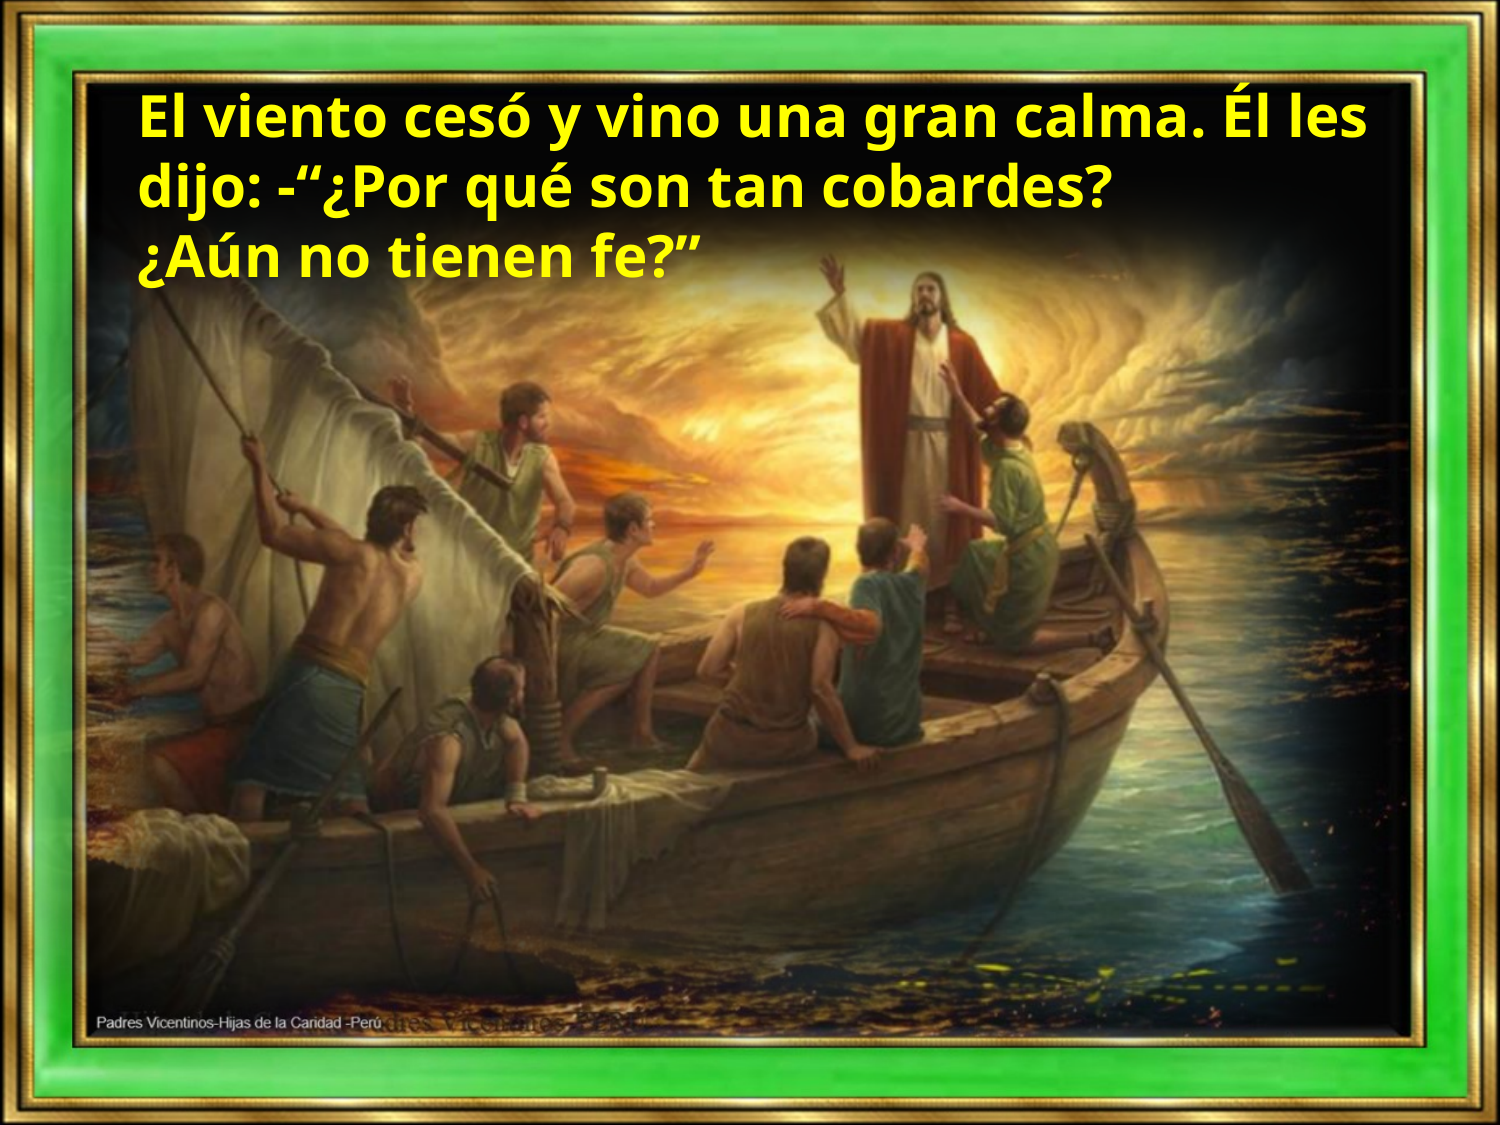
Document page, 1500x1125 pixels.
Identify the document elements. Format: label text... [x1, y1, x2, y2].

text_box El viento cesó y vino una gran calma. Él les dijo: -“¿Por qué son tan cobardes? ¿Aún no tienen fe?” [123, 71, 1399, 160]
picture [0, 0, 1500, 1125]
